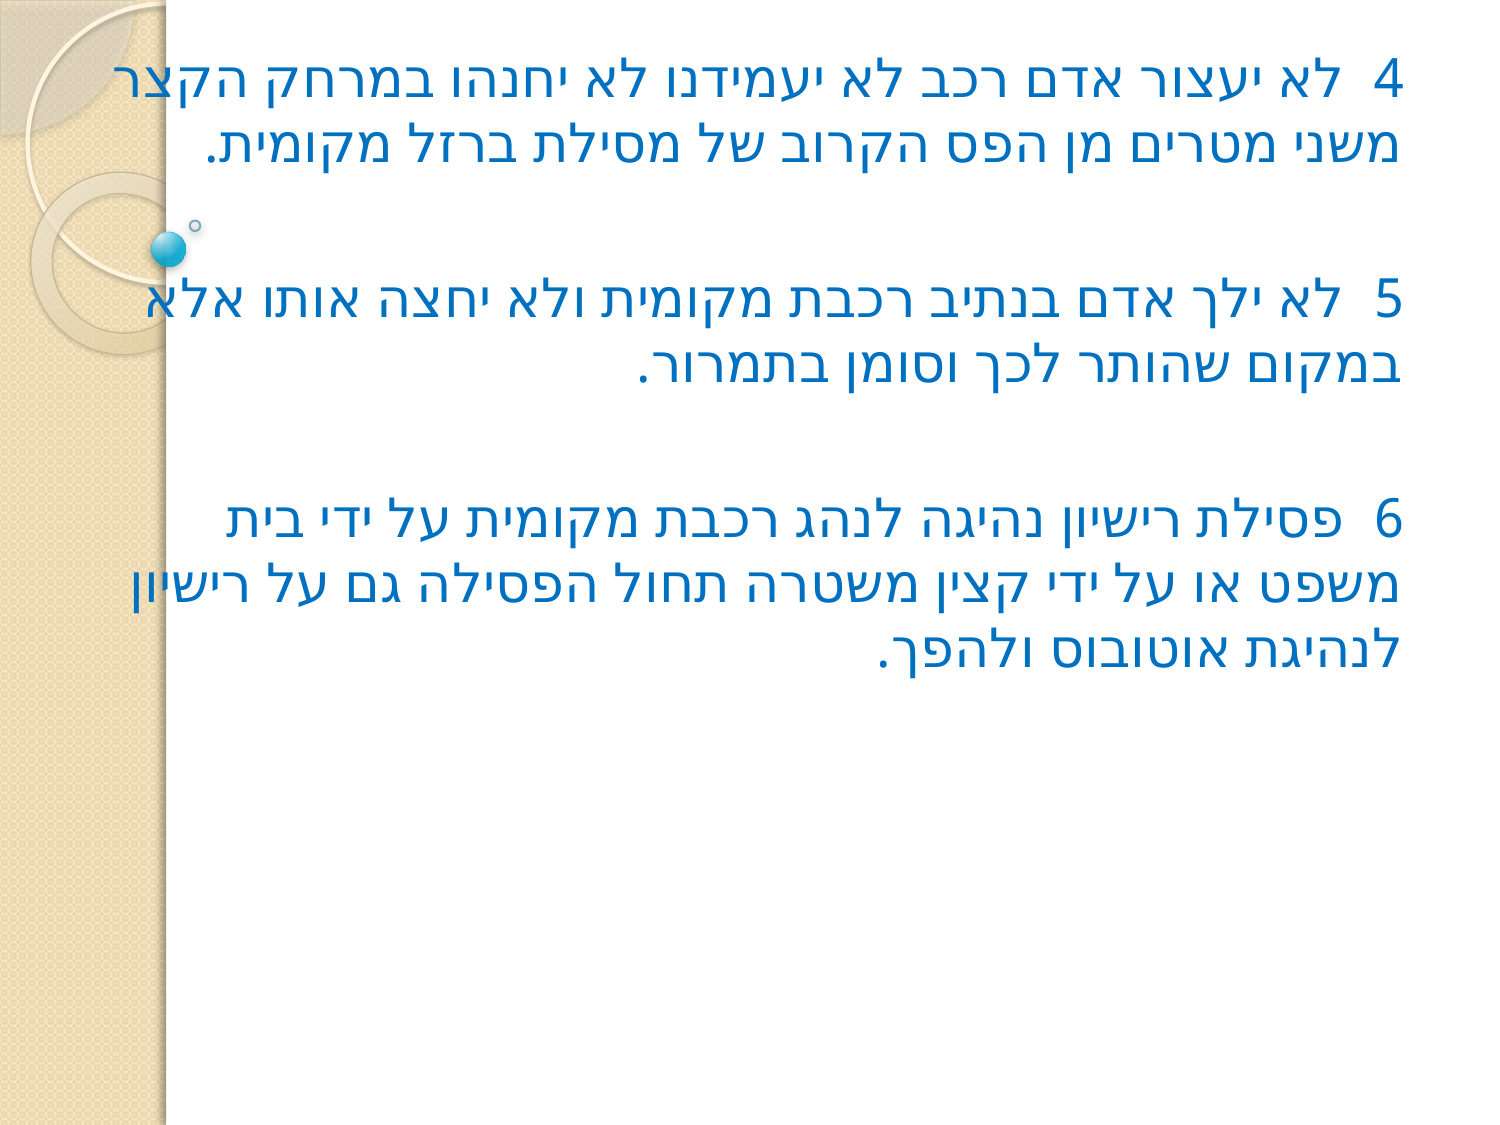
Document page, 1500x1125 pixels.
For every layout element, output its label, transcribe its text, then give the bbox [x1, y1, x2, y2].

subtitle 4 לא יעצור אדם רכב לא יעמידנו לא יחנהו במרחק הקצר משני מטרים מן הפס הקרוב של מסילת ברזל מקומית. 5 לא ילך אדם בנתיב רכבת מקומית ולא יחצה אותו אלא במקום שהותר לכך וסומן בתמרור. 6 פסילת רישיון נהיגה לנהג רכבת מקומית על ידי בית משפט או על ידי קצין משטרה תחול הפסילה גם על רישיון לנהיגת אוטובוס ולהפך. [76, 42, 1424, 1071]
